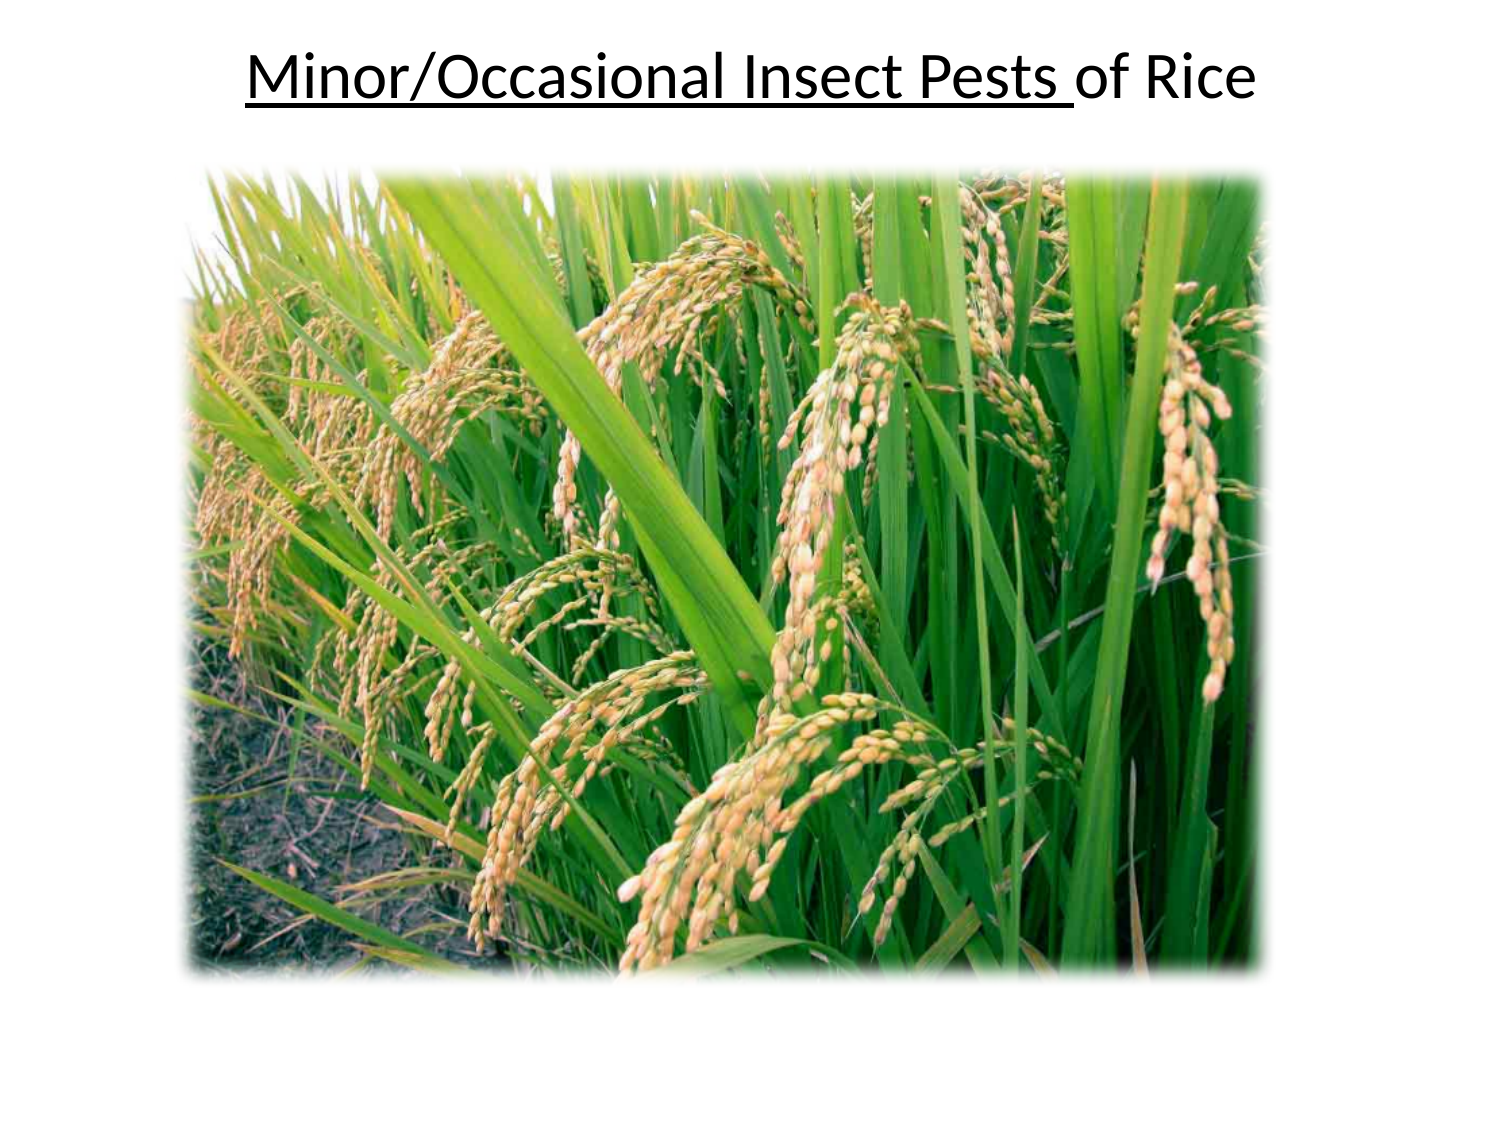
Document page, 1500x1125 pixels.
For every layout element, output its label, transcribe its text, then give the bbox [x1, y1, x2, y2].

text_box Minor/Occasional Insect Pests of Rice [230, 24, 1273, 120]
picture [174, 162, 1276, 988]
